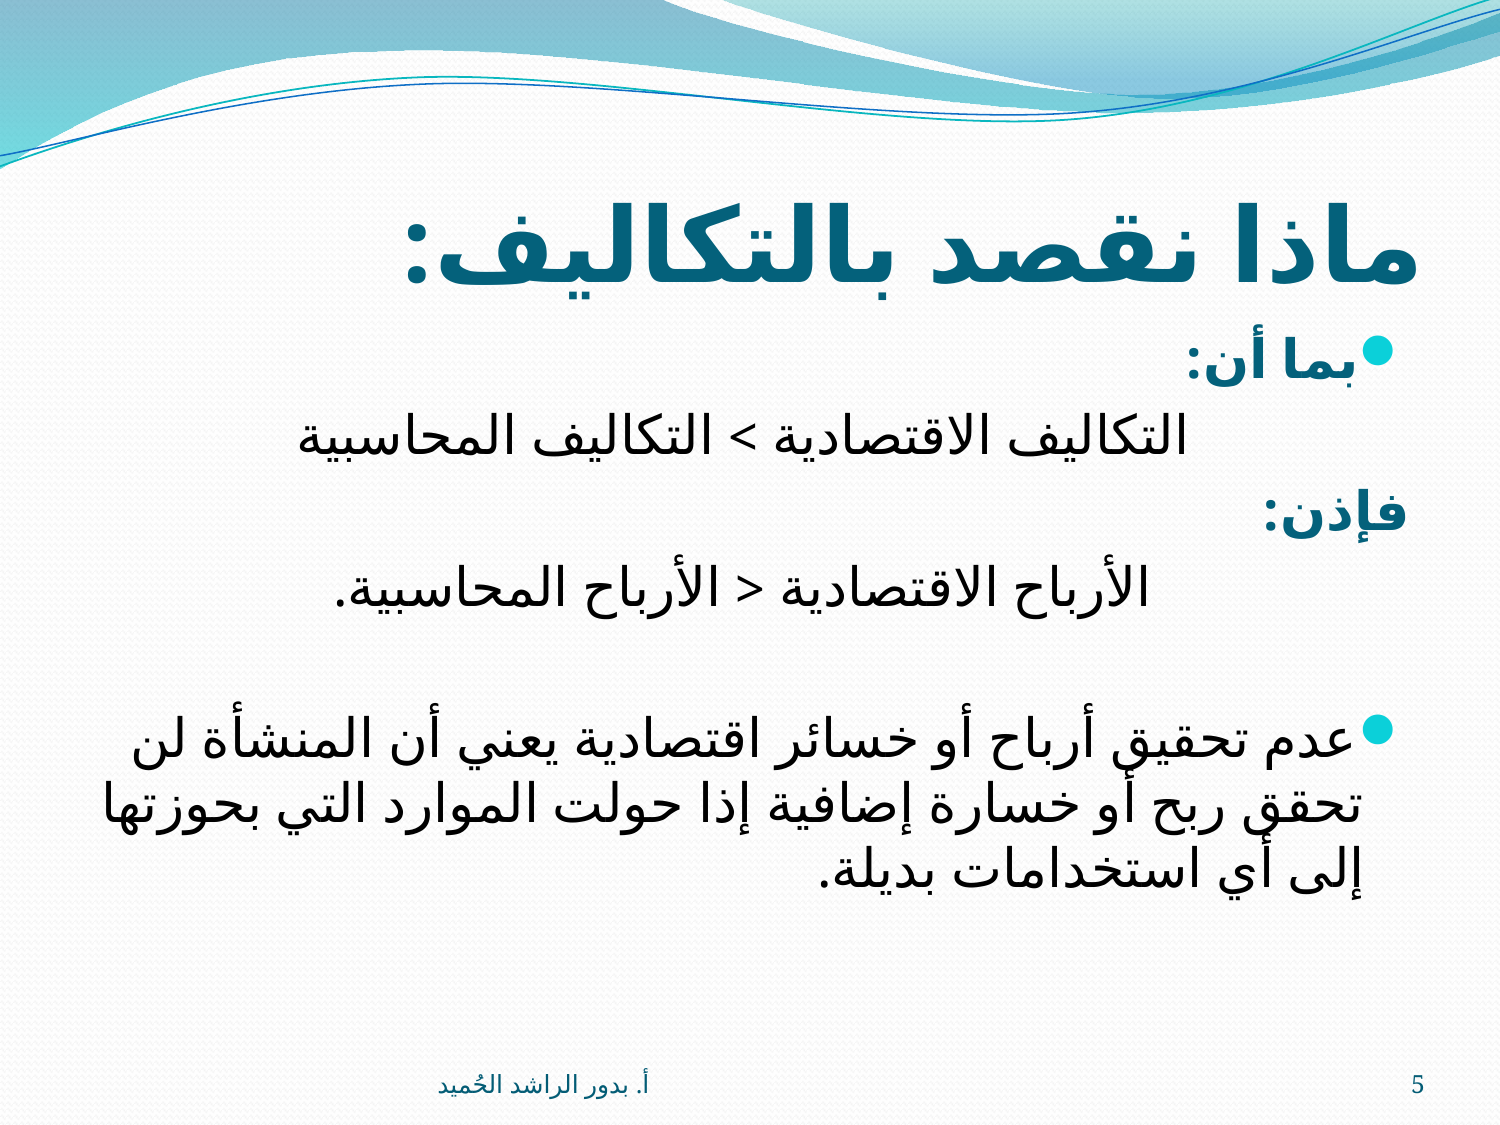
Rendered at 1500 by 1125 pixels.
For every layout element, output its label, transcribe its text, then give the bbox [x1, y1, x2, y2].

footer أ. بدور الراشد الحُميد [437, 1042, 988, 1103]
list بما أن: التكاليف الاقتصادية > التكاليف المحاسبية فإذن: الأرباح الاقتصادية < الأرباح المحاسبية. عدم تحقيق أرباح أو خسائر اقتصادية يعني أن المنشأة لن تحقق ربح أو خسارة إضافية إذا حولت الموارد التي بحوزتها إلى أي استخدامات بديلة. [75, 317, 1425, 1038]
slide_number 5 [1299, 1042, 1425, 1103]
title ماذا نقصد بالتكاليف: [75, 115, 1425, 303]
